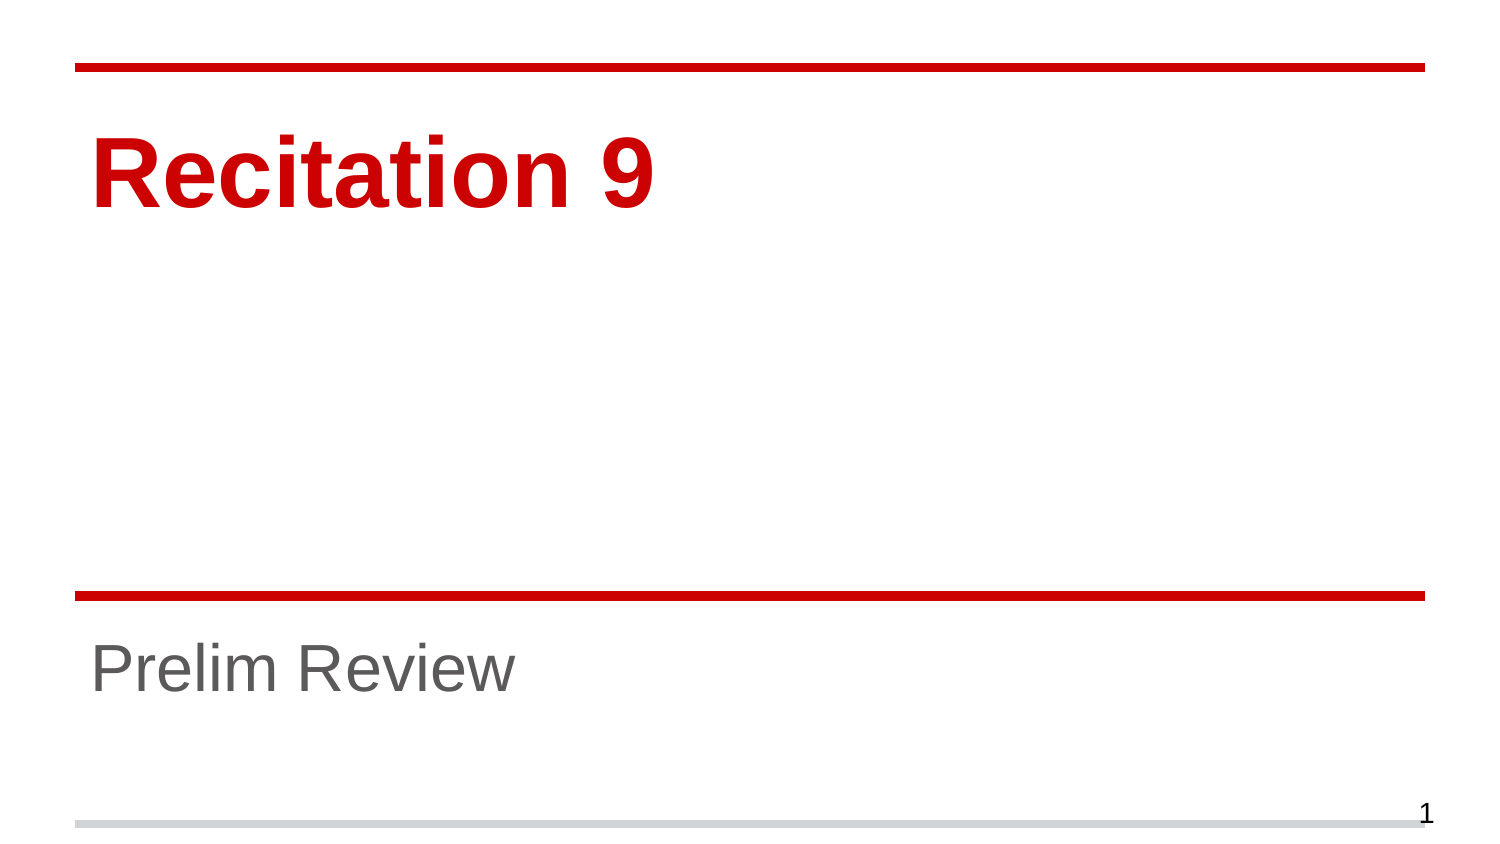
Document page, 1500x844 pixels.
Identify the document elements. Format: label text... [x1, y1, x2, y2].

slide_number 1 [1403, 779, 1494, 844]
title Recitation 9 [75, 92, 1425, 587]
subtitle Prelim Review [75, 609, 1425, 812]
